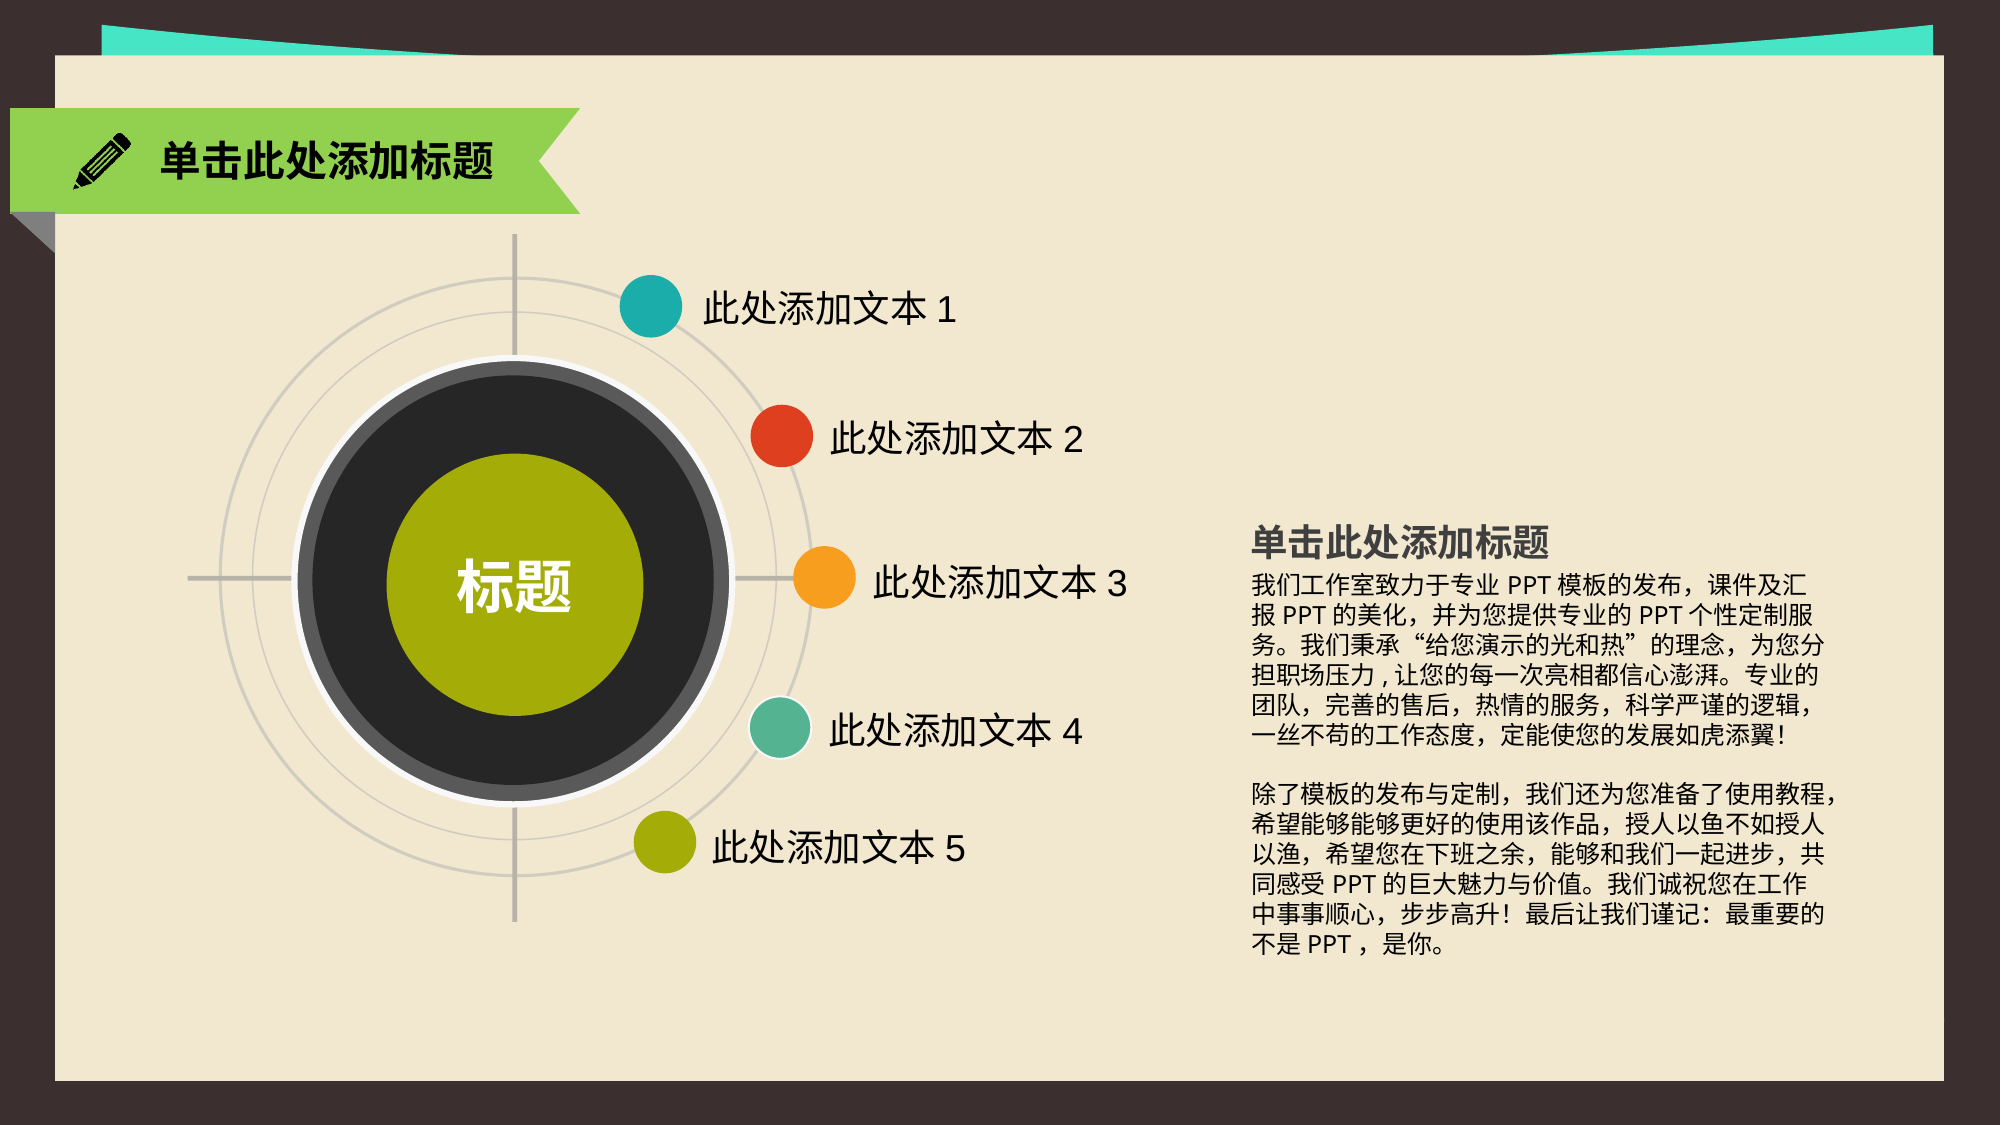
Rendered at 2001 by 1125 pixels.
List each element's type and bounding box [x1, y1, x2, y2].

text_box [101, 24, 462, 55]
text_box [187, 233, 1845, 1007]
text_box [55, 55, 1944, 1081]
text_box [1543, 24, 1934, 55]
picture [69, 128, 134, 193]
text_box [9, 107, 581, 254]
